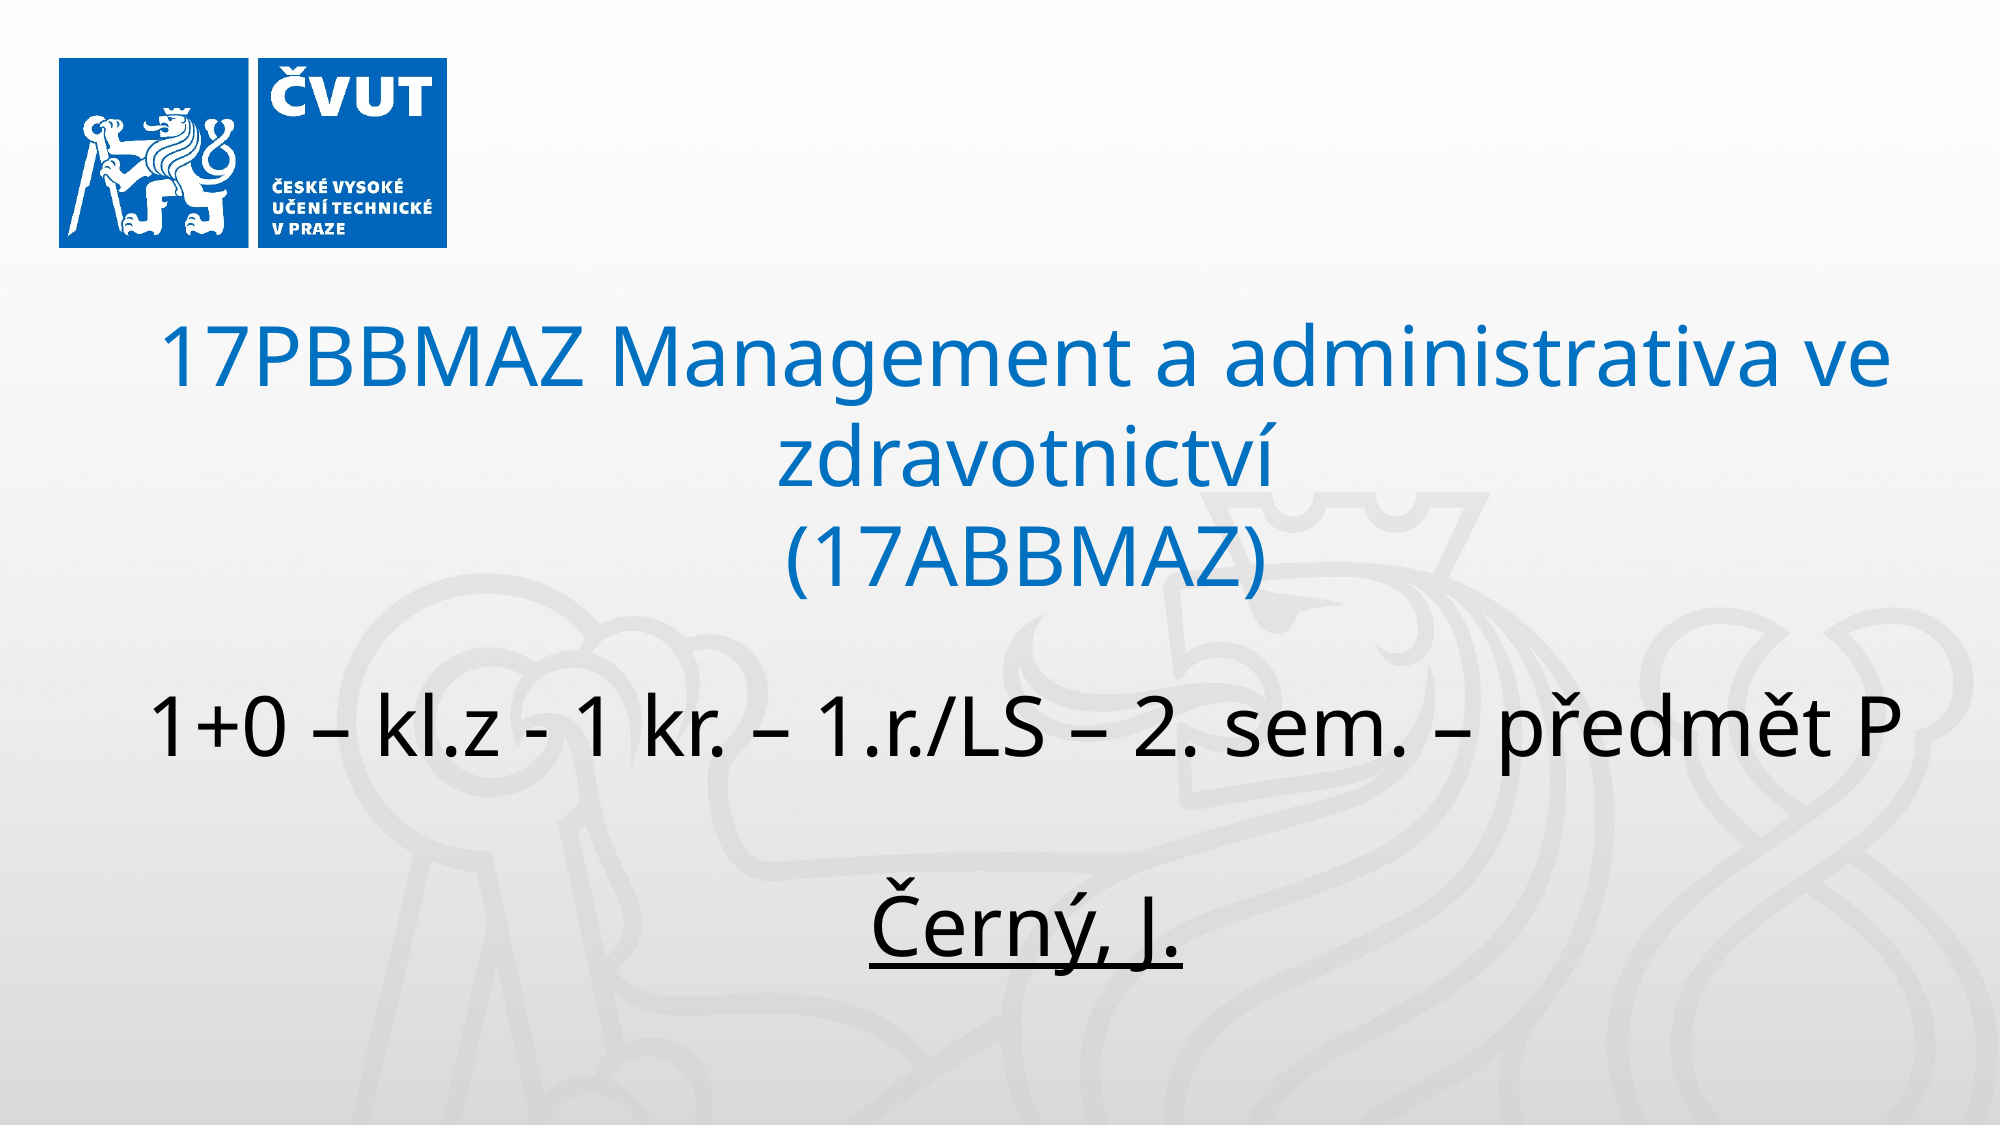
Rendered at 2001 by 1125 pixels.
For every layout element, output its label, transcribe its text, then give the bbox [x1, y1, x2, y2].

text_box 17PBBMAZ Management a administrativa ve zdravotnictví (17ABBMAZ) 1+0 – kl.z - 1 kr. – 1.r./LS – 2. sem. – předmět P Černý, J. [91, 295, 1962, 981]
picture [0, 0, 2000, 1125]
